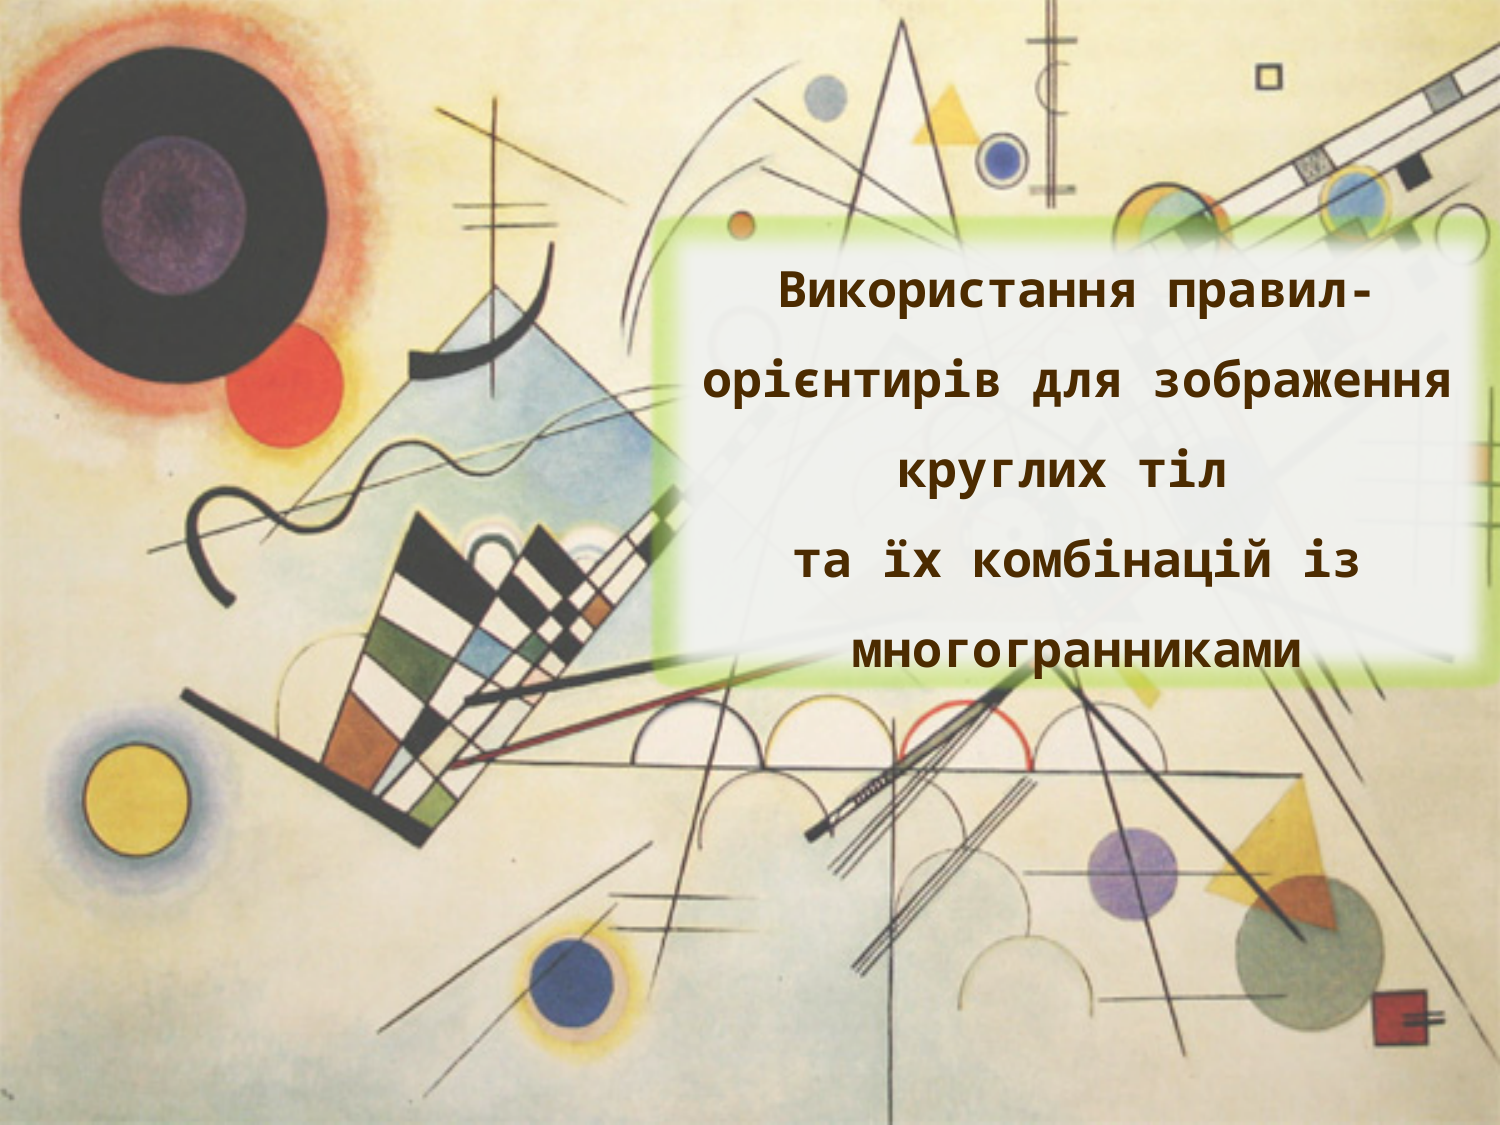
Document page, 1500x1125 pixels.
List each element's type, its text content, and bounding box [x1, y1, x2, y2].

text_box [0, 0, 1500, 1125]
text_box Використання правил-орієнтирів для зображення круглих тіл та їх комбінацій із многогранниками [689, 253, 1469, 652]
